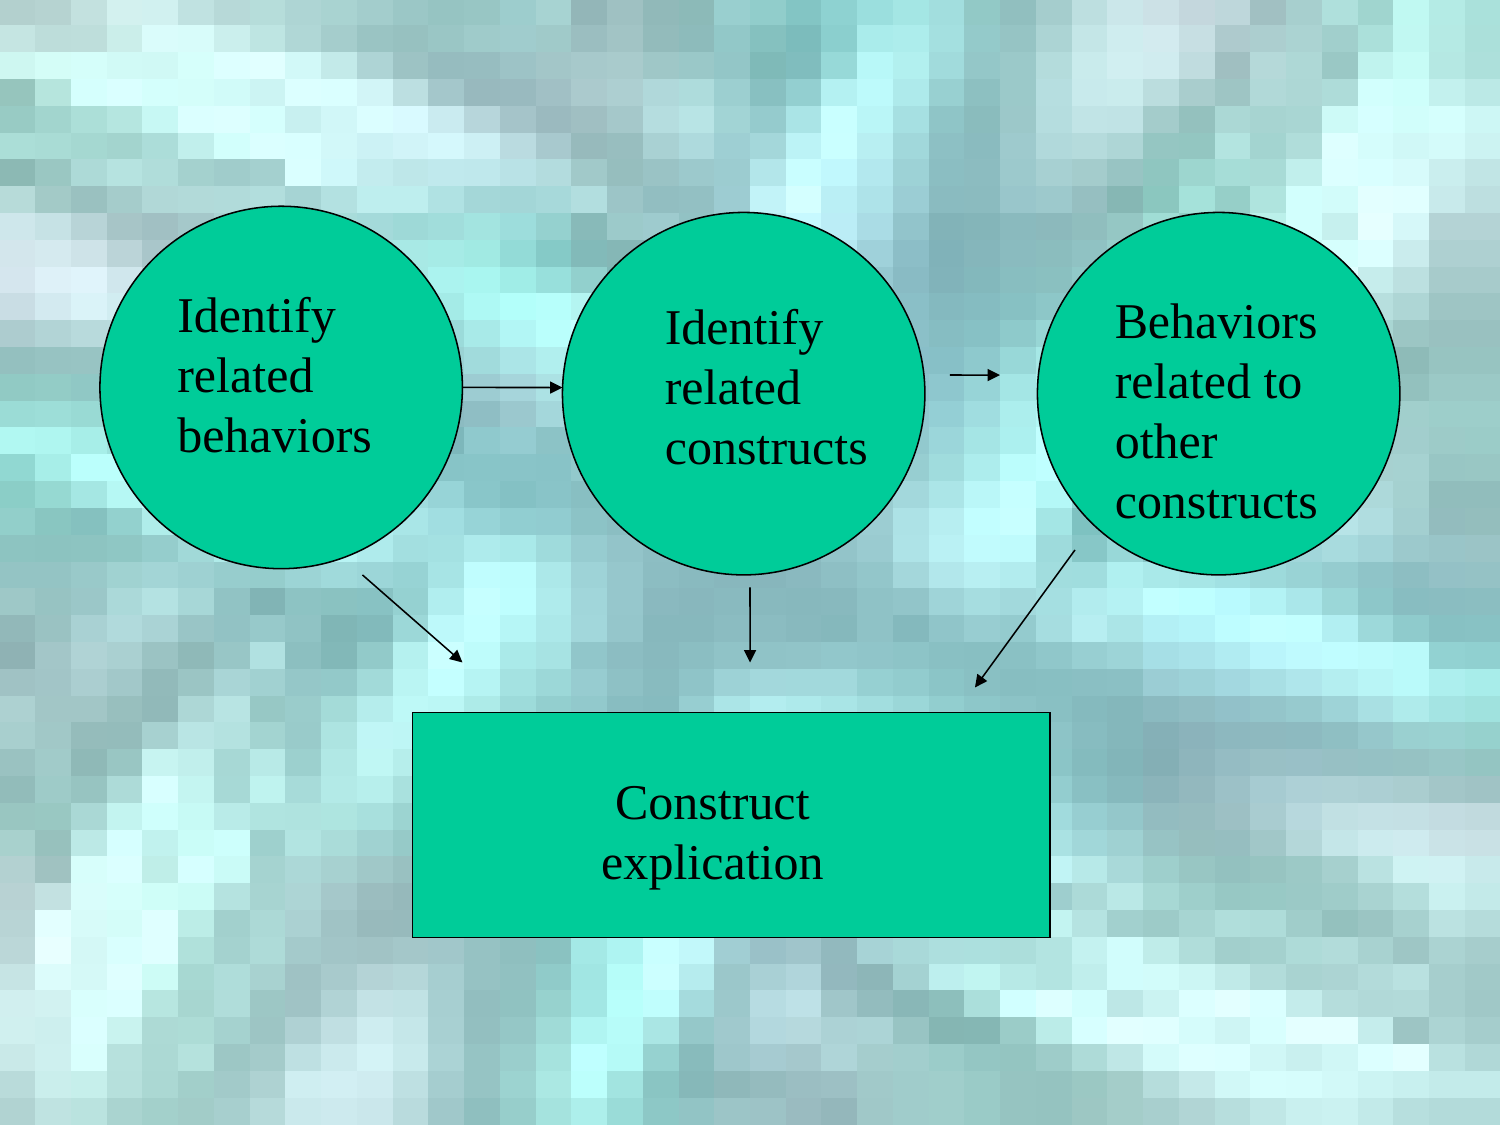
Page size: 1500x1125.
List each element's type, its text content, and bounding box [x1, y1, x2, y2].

text_box [743, 587, 757, 663]
text_box [949, 368, 1000, 382]
text_box Construct explication [500, 762, 925, 898]
text_box Identify related behaviors [162, 274, 413, 470]
text_box [412, 712, 1050, 938]
text_box [362, 574, 463, 663]
text_box [462, 381, 557, 394]
text_box [975, 583, 1052, 688]
text_box [99, 206, 463, 569]
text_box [1037, 212, 1401, 576]
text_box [562, 212, 938, 576]
picture [0, 0, 1500, 1125]
